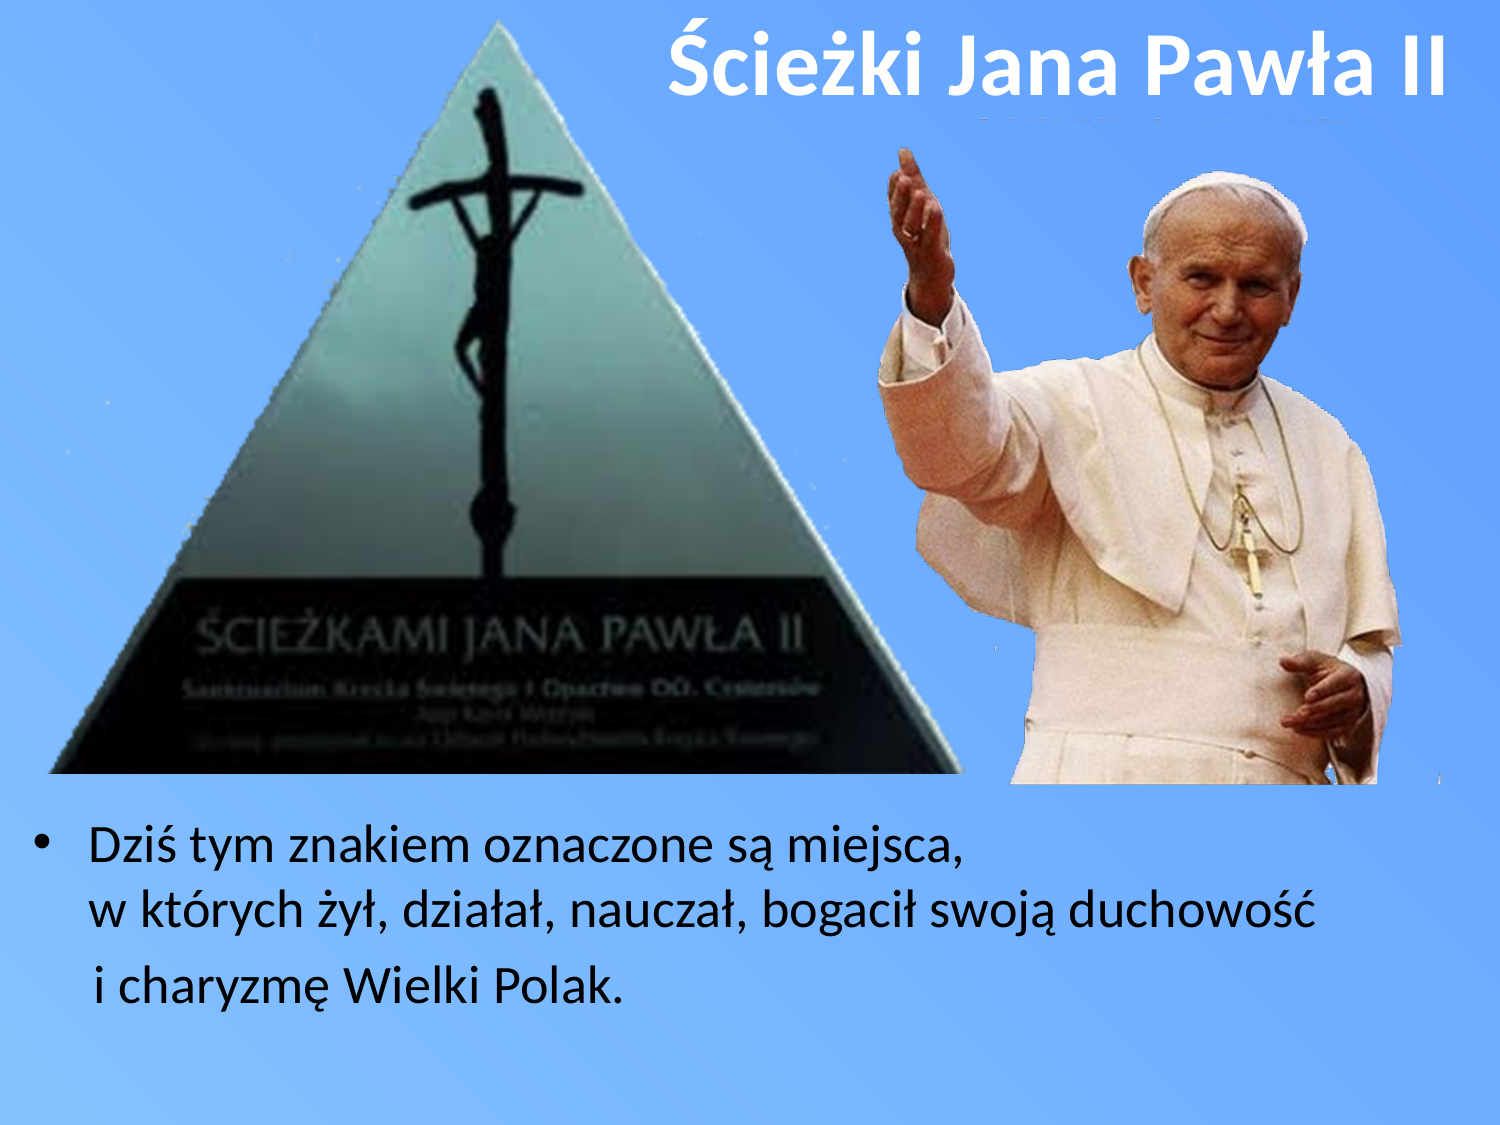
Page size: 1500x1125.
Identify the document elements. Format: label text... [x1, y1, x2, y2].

picture [17, 0, 1442, 786]
title Ścieżki Jana Pawła II [999, 0, 1500, 153]
list Dziś tym znakiem oznaczone są miejsca, w których żył, działał, nauczał, bogacił swoją duchowość i charyzmę Wielki Polak. [17, 800, 1483, 1075]
